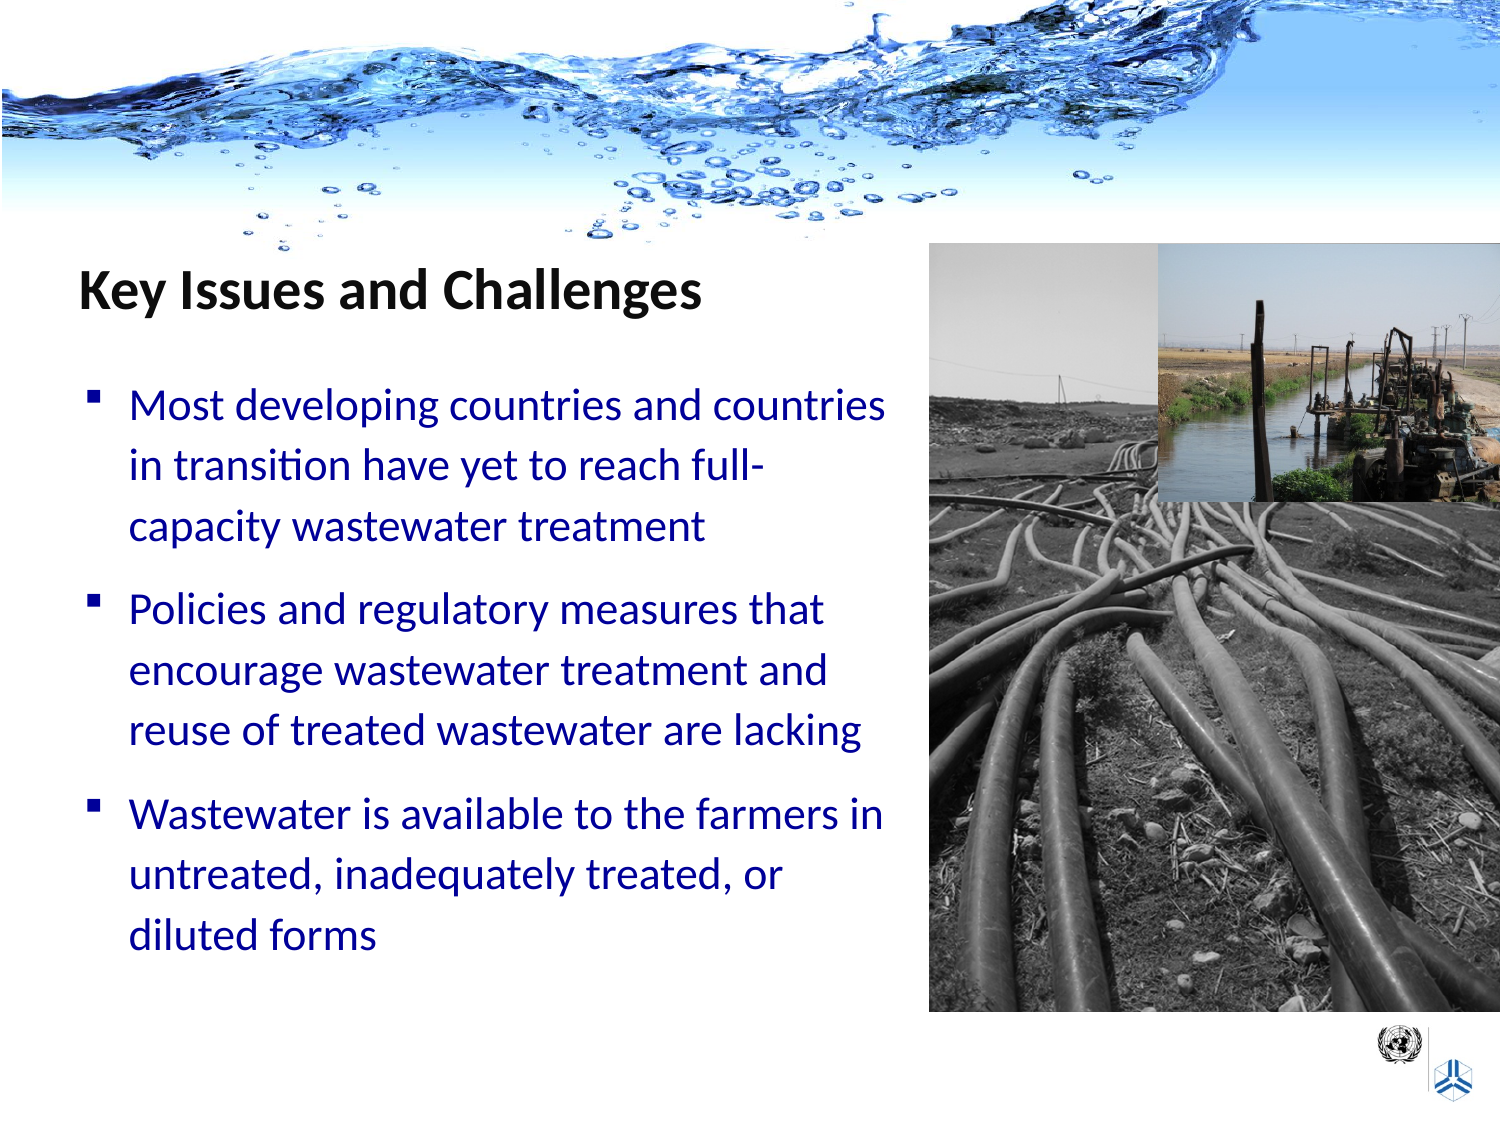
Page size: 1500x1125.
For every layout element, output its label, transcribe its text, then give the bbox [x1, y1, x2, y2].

picture [1376, 1023, 1474, 1103]
picture [2, 0, 1500, 1012]
text_box Key Issues and Challenges [64, 243, 929, 338]
text_box Most developing countries and countries in transition have yet to reach full-capacity wastewater treatment Policies and regulatory measures that encourage wastewater treatment and reuse of treated wastewater are lacking Wastewater is available to the farmers in untreated, inadequately treated, or diluted forms [69, 361, 922, 1000]
text_box [922, 244, 929, 338]
